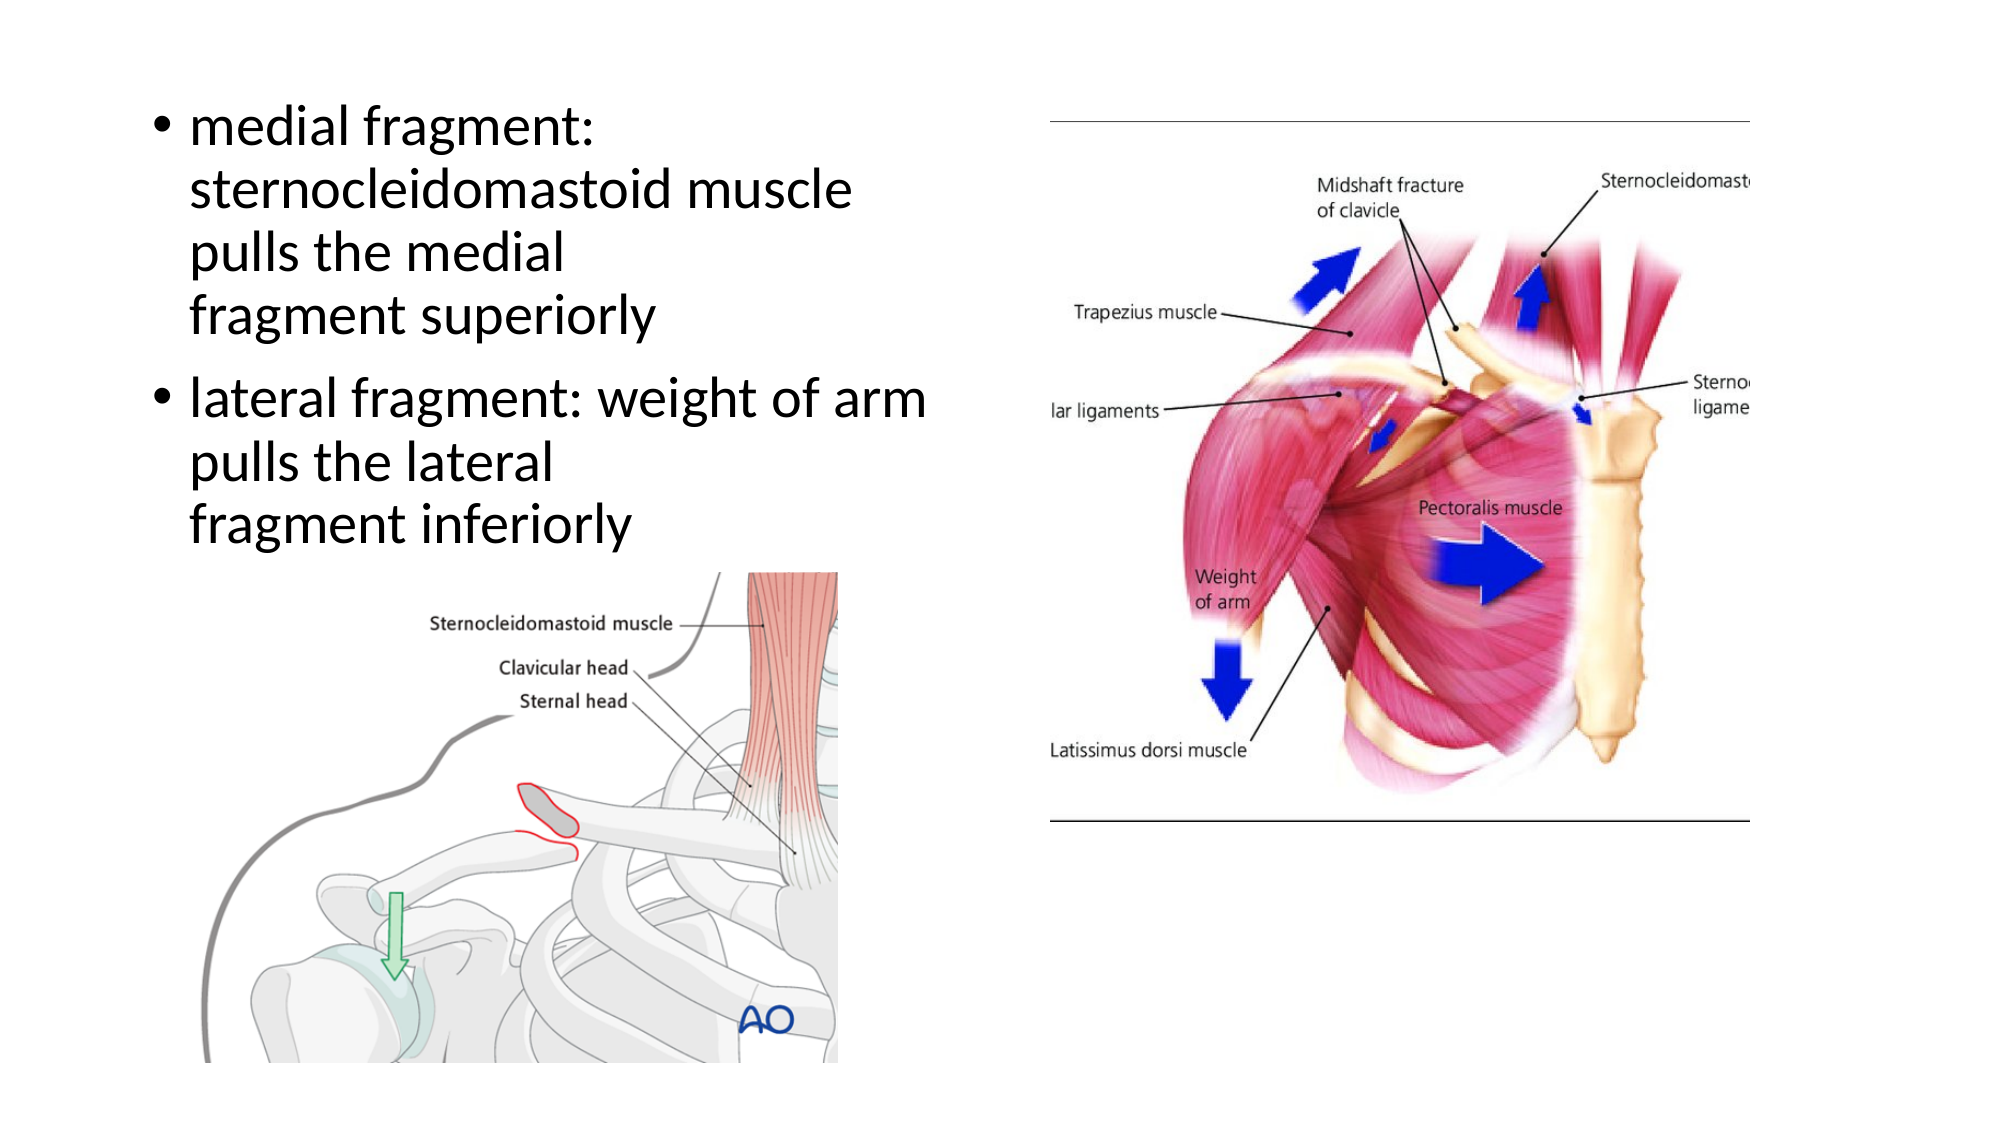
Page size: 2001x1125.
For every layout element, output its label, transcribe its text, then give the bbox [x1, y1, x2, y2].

picture [1049, 121, 1750, 822]
picture [174, 572, 838, 1064]
list medial fragment: sternocleidomastoid muscle pulls the medial fragment superiorly lateral fragment: weight of arm pulls the lateral fragment inferiorly [137, 87, 975, 802]
